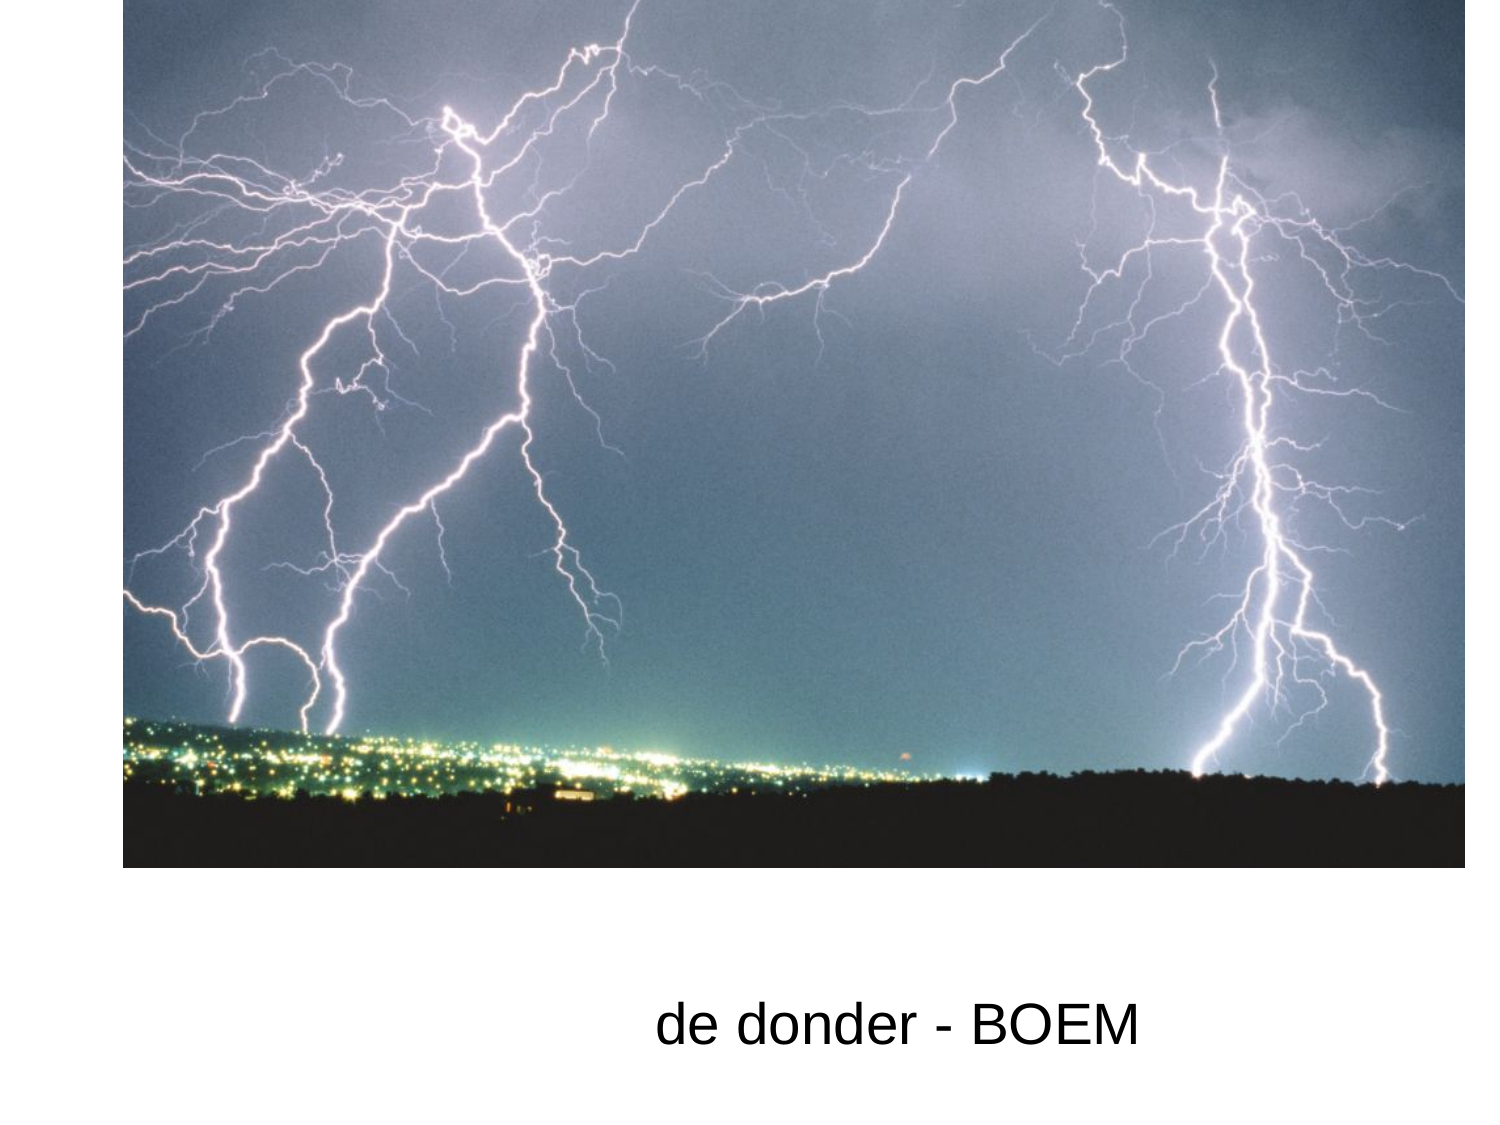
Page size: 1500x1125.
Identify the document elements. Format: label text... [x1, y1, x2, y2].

picture [123, 0, 1465, 869]
text_box de donder - BOEM [640, 979, 1163, 1066]
